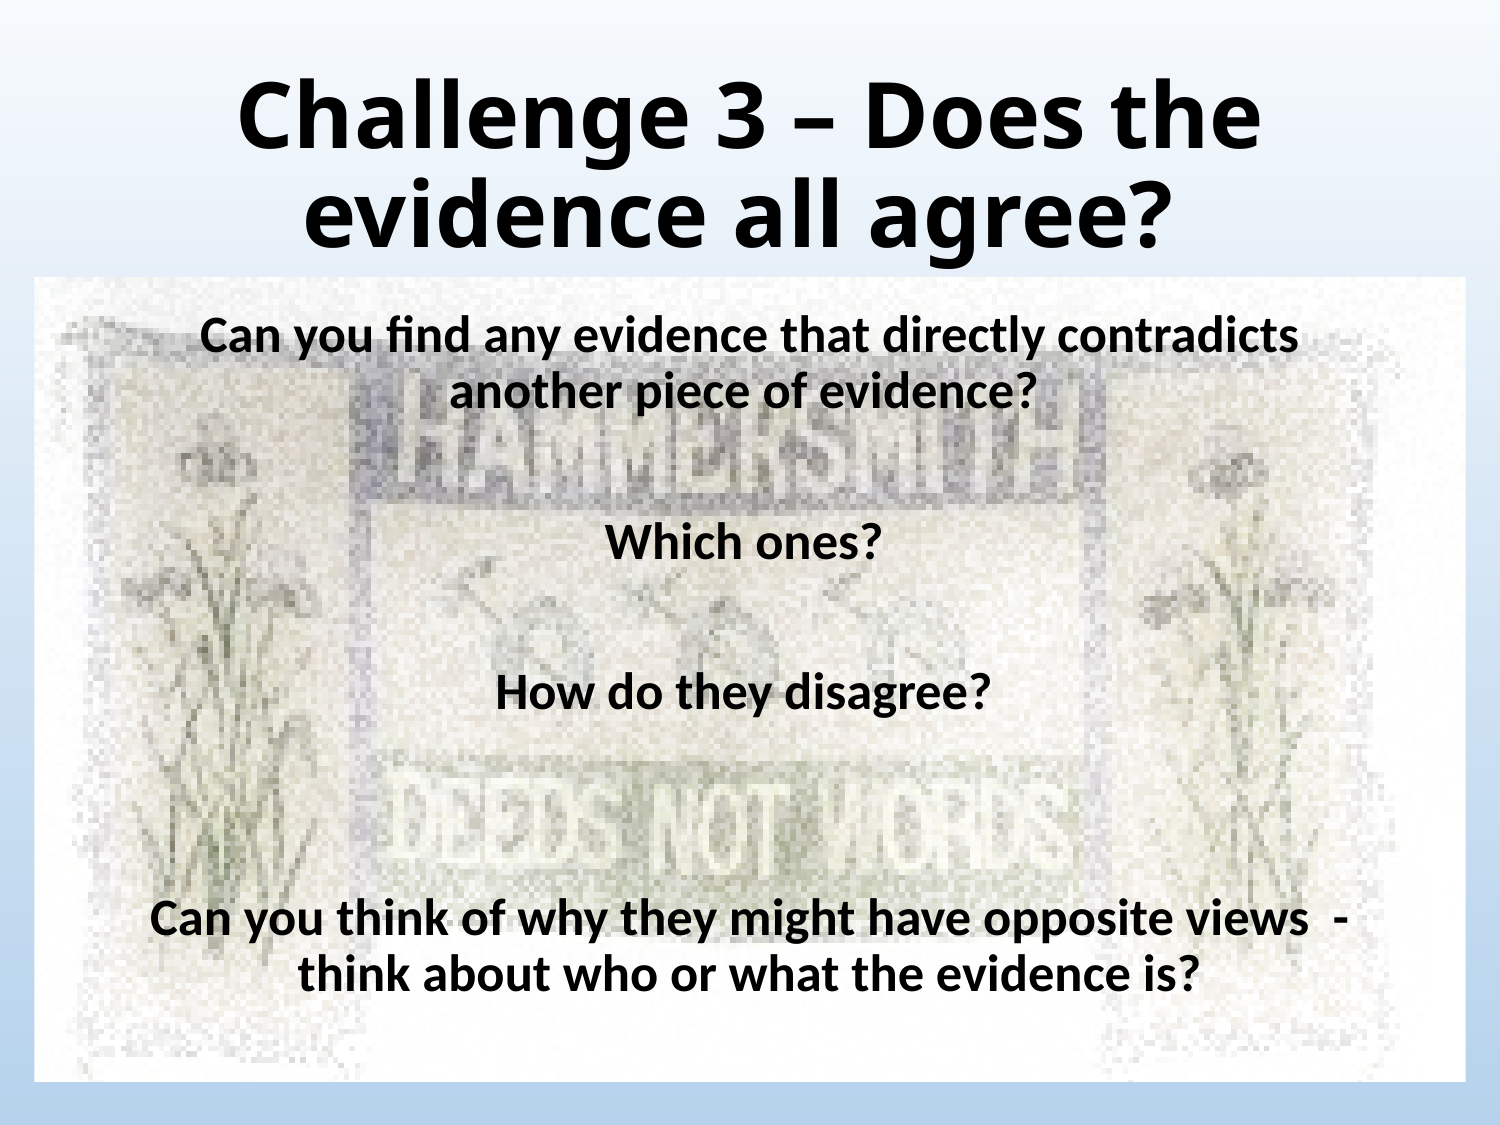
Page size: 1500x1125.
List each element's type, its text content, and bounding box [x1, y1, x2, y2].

title Challenge 3 – Does the evidence all agree? [103, 59, 1397, 277]
picture [34, 277, 1466, 1082]
